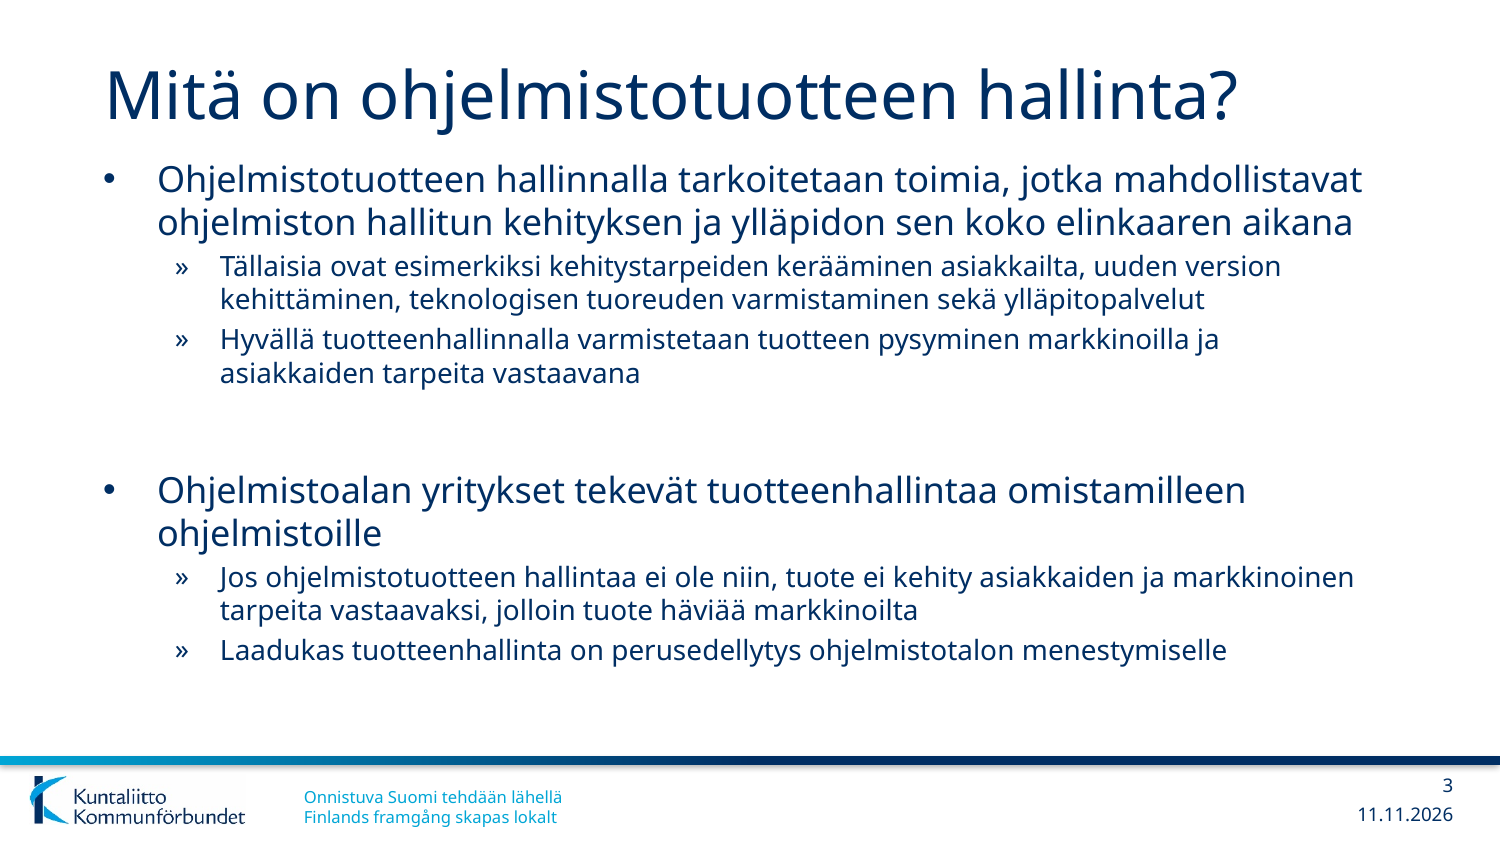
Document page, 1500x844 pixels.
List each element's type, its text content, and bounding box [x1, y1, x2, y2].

picture [29, 773, 246, 825]
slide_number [1305, 798, 1454, 832]
list Ohjelmistotuotteen hallinnalla tarkoitetaan toimia, jotka mahdollistavat ohjelmiston hallitun kehityksen ja ylläpidon sen koko elinkaaren aikana Tällaisia ovat esimerkiksi kehitystarpeiden kerääminen asiakkailta, uuden version kehittäminen, teknologisen tuoreuden varmistaminen sekä ylläpitopalvelut Hyvällä tuotteenhallinnalla varmistetaan tuotteen pysyminen markkinoilla ja asiakkaiden tarpeita vastaavana Ohjelmistoalan yritykset tekevät tuotteenhallintaa omistamilleen ohjelmistoille Jos ohjelmistotuotteen hallintaa ei ole niin, tuote ei kehity asiakkaiden ja markkinoinen tarpeita vastaavaksi, jolloin tuote häviää markkinoilta Laadukas tuotteenhallinta on perusedellytys ohjelmistotalon menestymiselle [103, 149, 1380, 706]
slide_number 3 [1389, 770, 1454, 803]
title Mitä on ohjelmistotuotteen hallinta? [104, 0, 1381, 141]
